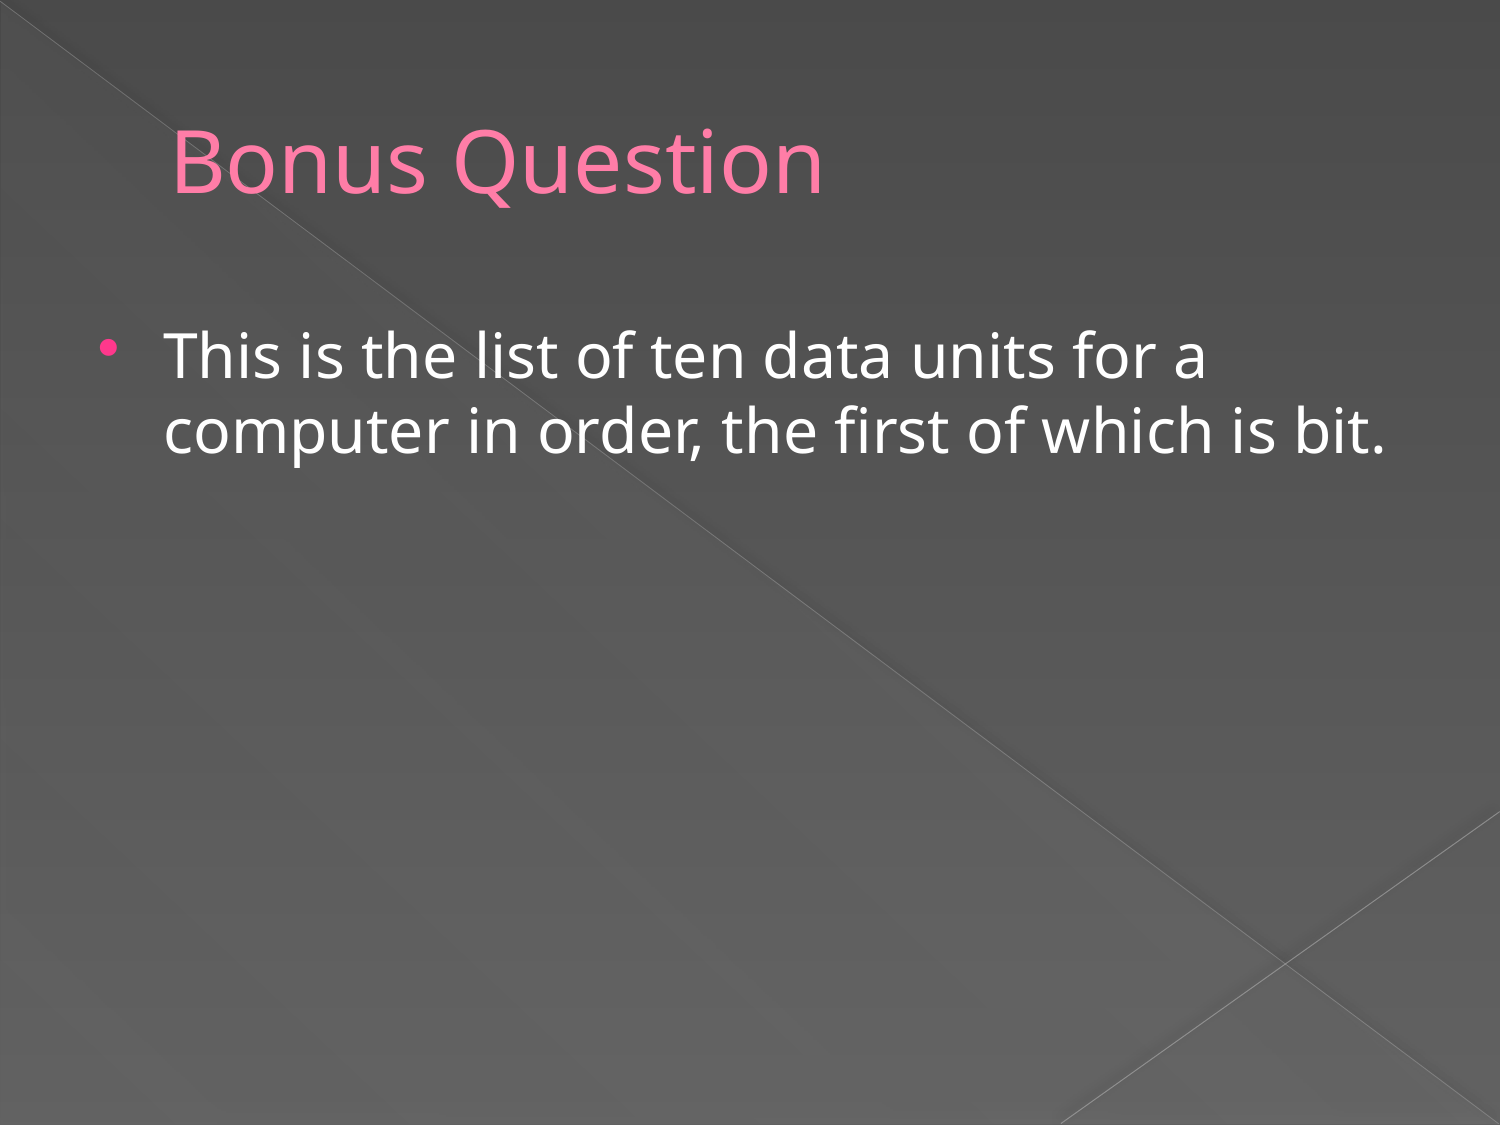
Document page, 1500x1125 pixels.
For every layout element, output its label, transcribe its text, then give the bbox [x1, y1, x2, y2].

list This is the list of ten data units for a computer in order, the first of which is bit. [75, 308, 1425, 1059]
title Bonus Question [75, 43, 1425, 274]
